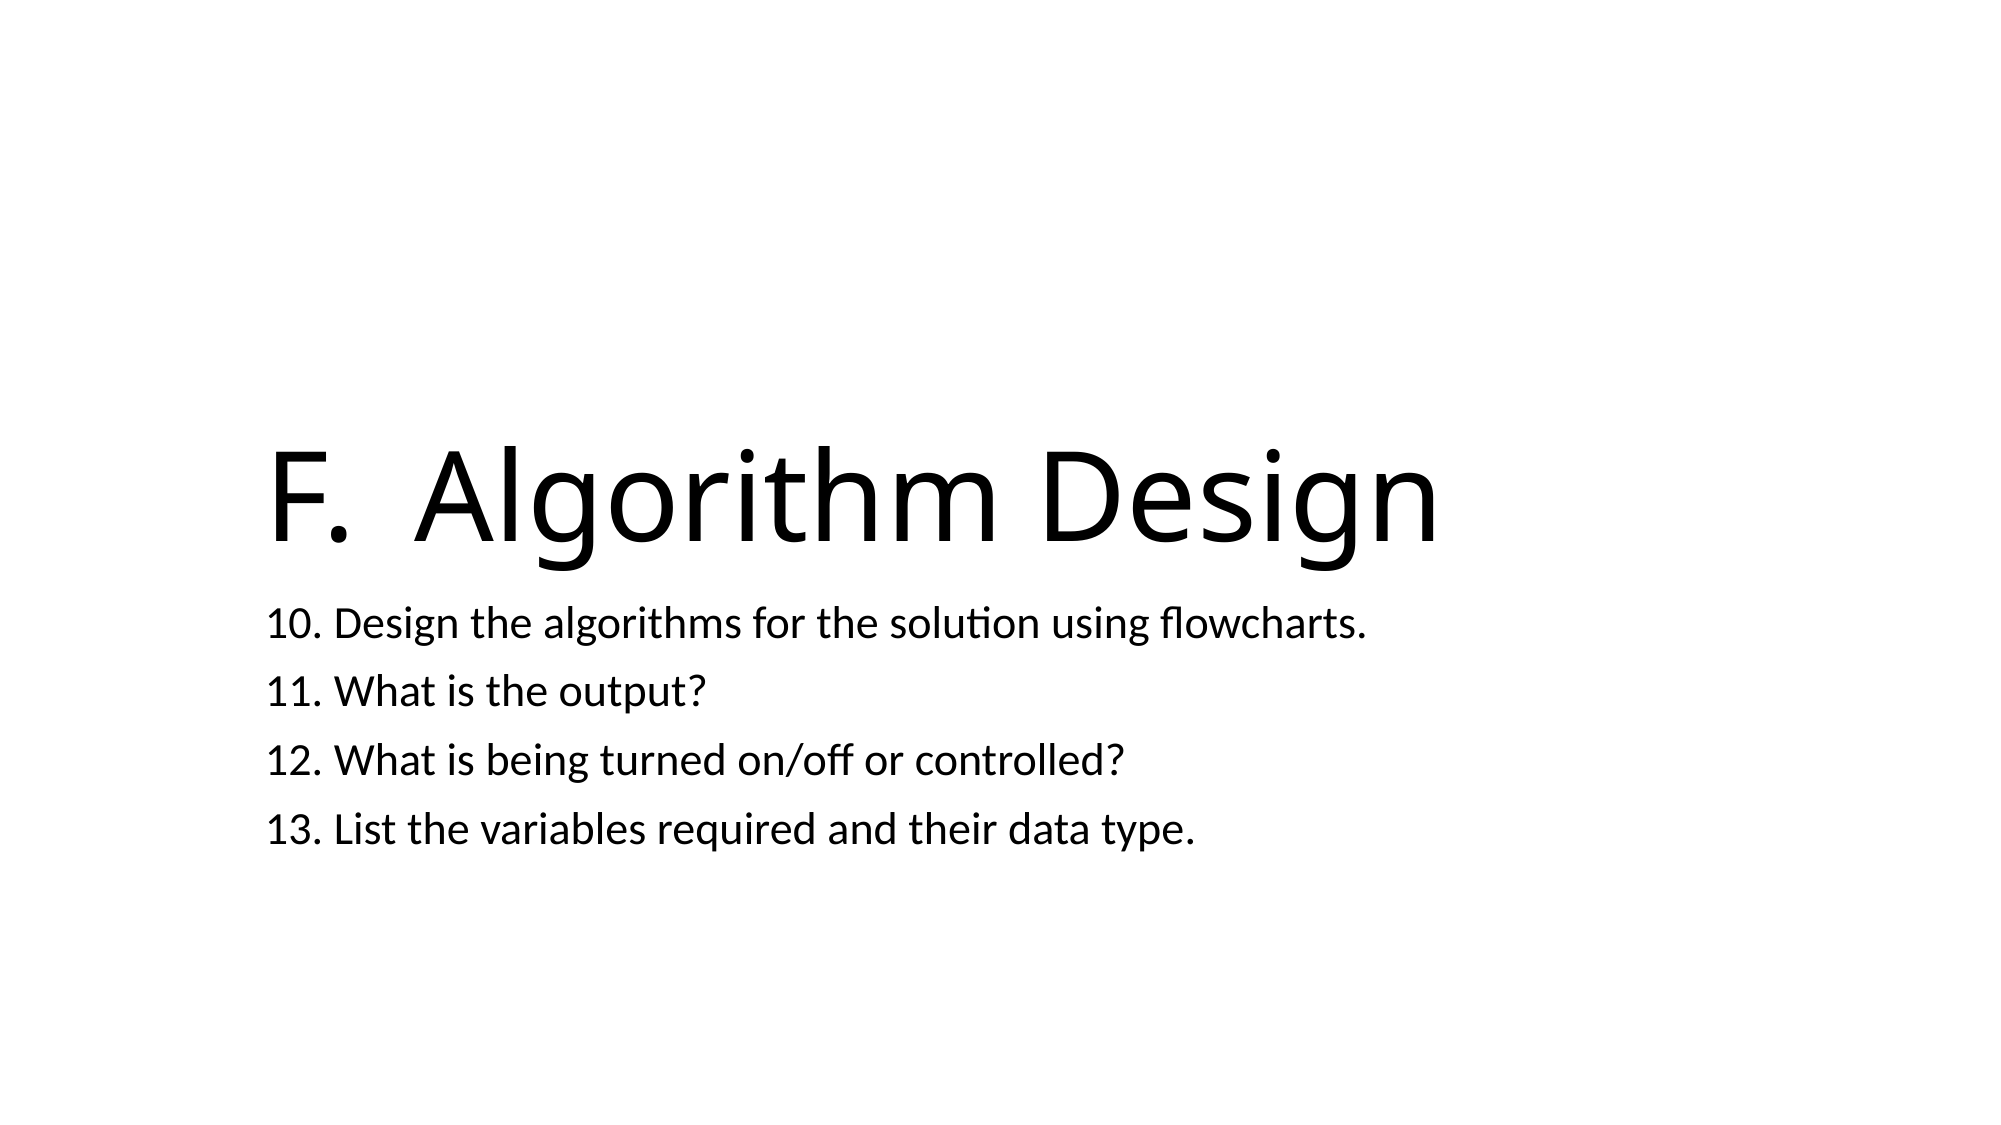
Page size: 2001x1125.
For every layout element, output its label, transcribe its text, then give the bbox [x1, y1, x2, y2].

subtitle Design the algorithms for the solution using flowcharts. What is the output? What is being turned on/off or controlled? List the variables required and their data type. [249, 590, 1750, 863]
title F. Algorithm Design [249, 184, 1750, 576]
